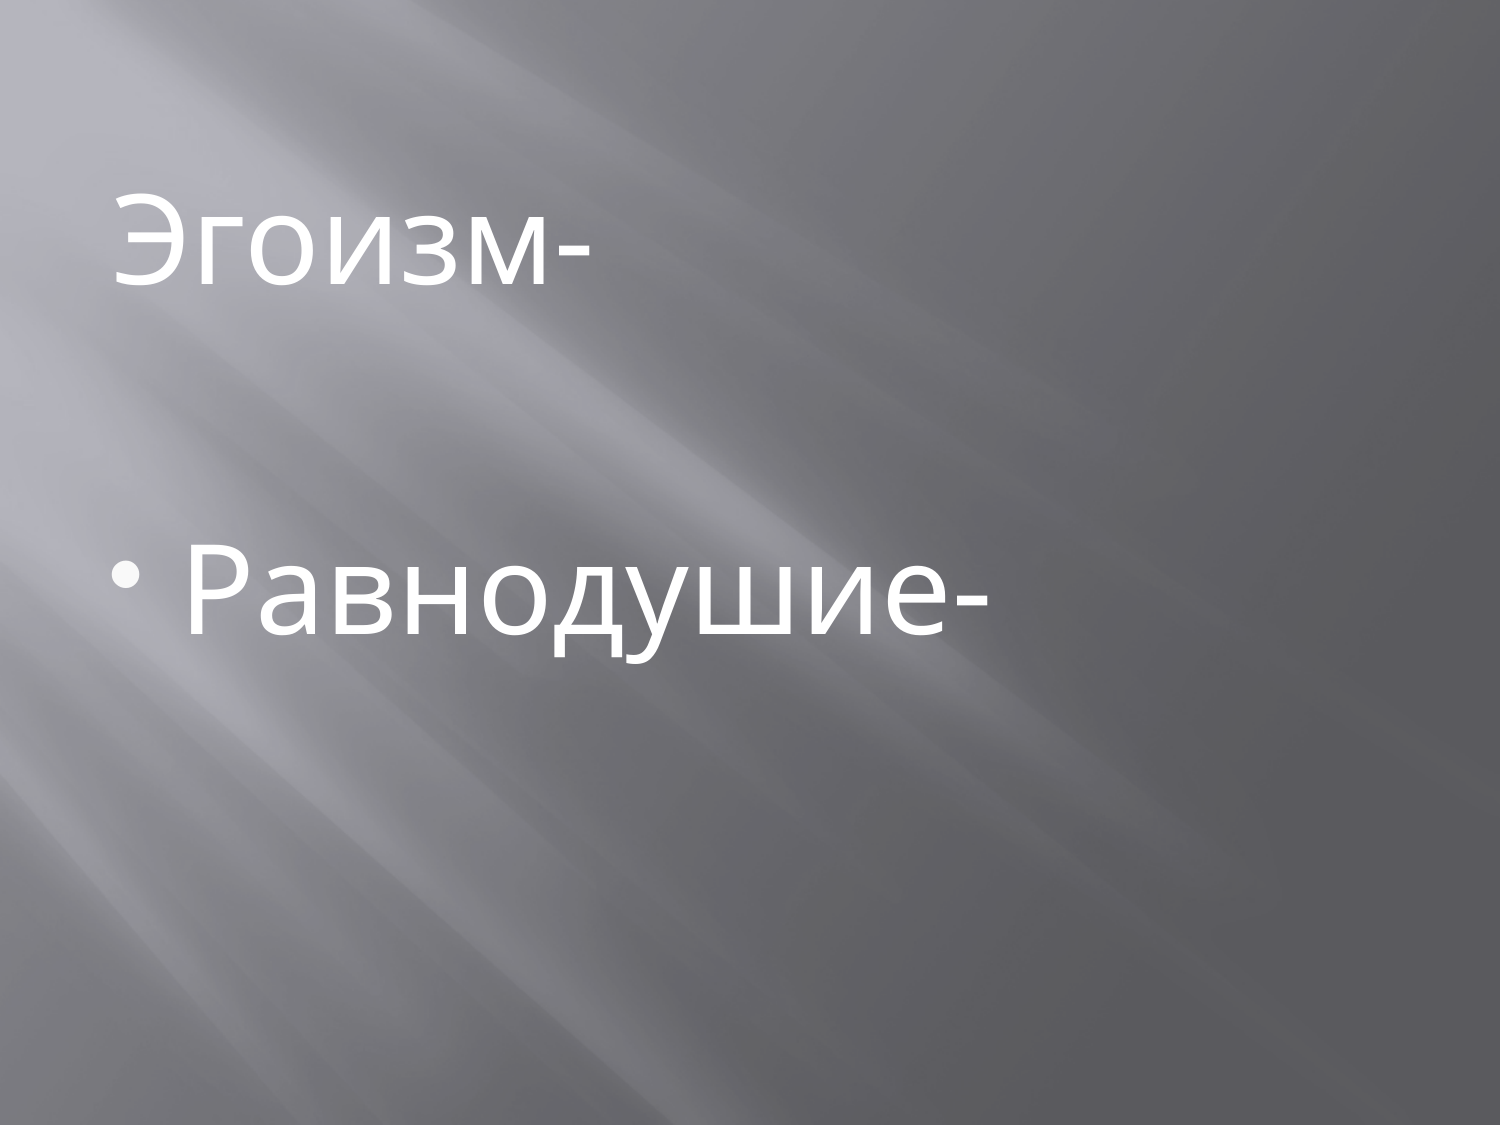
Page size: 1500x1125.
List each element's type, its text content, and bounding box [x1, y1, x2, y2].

list Эгоизм- Равнодушие- [75, 152, 1425, 1035]
